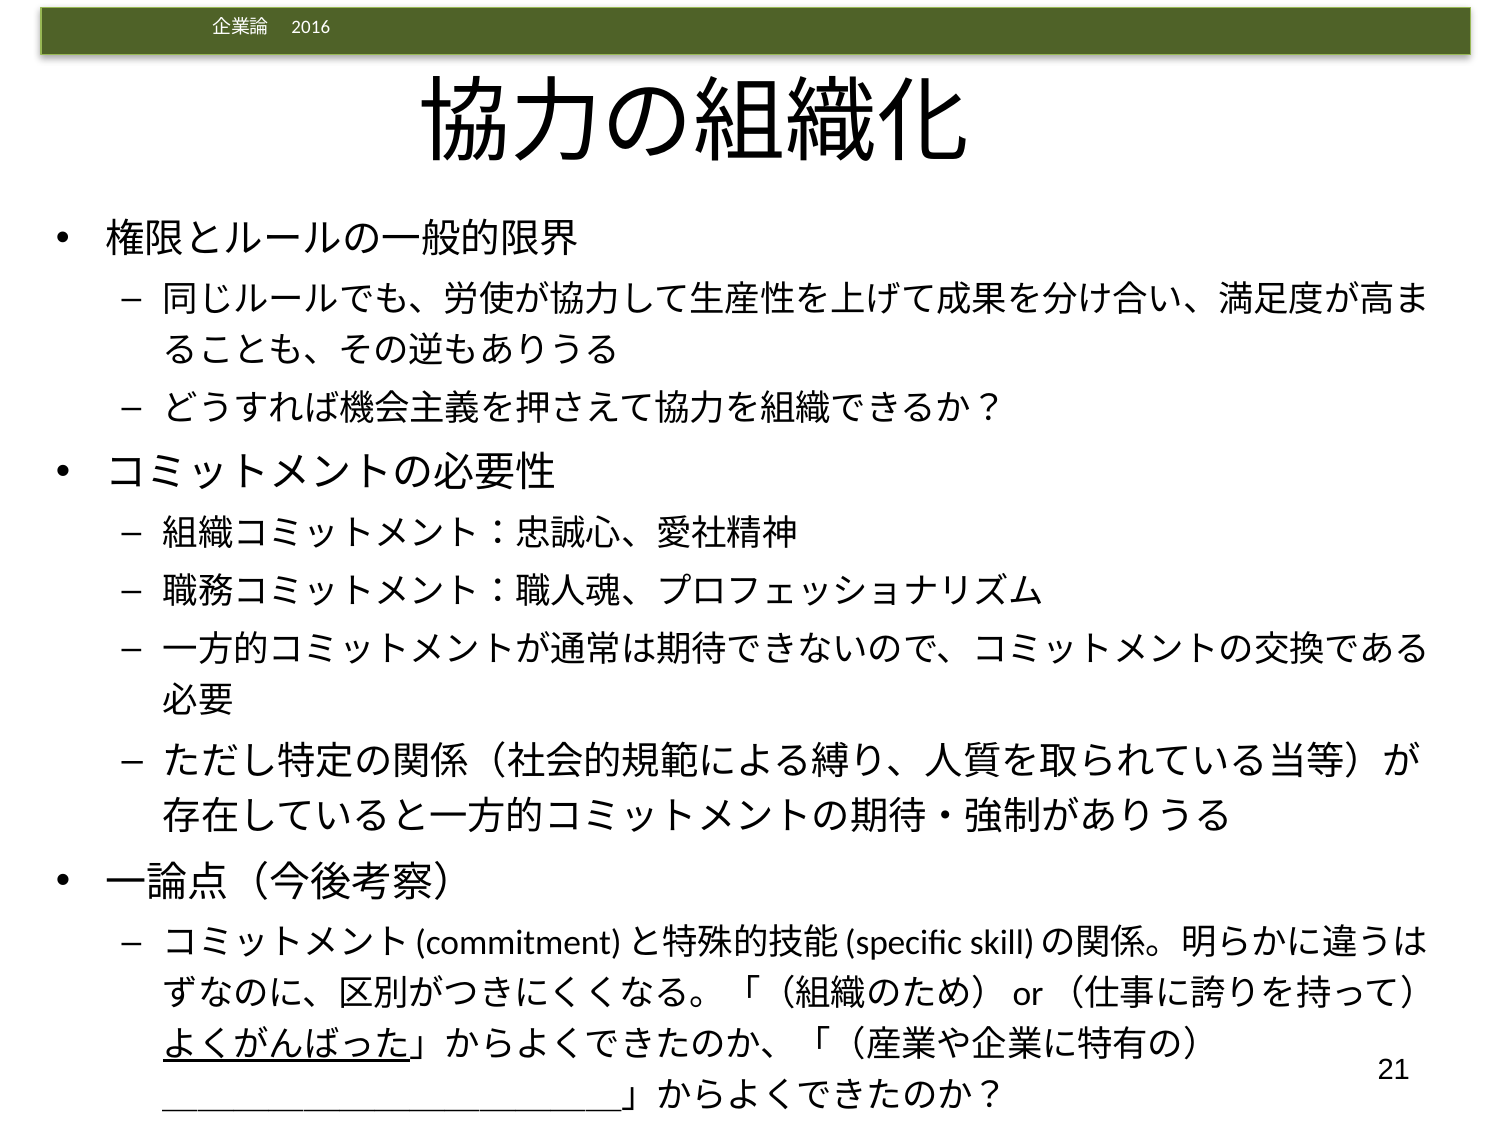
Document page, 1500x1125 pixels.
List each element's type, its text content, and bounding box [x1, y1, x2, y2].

slide_number 21 [1299, 1042, 1425, 1103]
title 協力の組織化 [75, 54, 1313, 185]
list 権限とルールの一般的限界 同じルールでも、労使が協力して生産性を上げて成果を分け合い、満足度が高まることも、その逆もありうる どうすれば機会主義を押さえて協力を組織できるか？ コミットメントの必要性 組織コミットメント：忠誠心、愛社精神 職務コミットメント：職人魂、プロフェッショナリズム 一方的コミットメントが通常は期待できないので、コミットメントの交換である必要 ただし特定の関係（社会的規範による縛り、人質を取られている当等）が存在していると一方的コミットメントの期待・強制がありうる 一論点（今後考察） コミットメント(commitment)と特殊的技能(specific skill)の関係。明らかに違うはずなのに、区別がつきにくくなる。「（組織のため）or（仕事に誇りを持って）よくがんばった」からよくできたのか、「（産業や企業に特有の） ＿＿＿＿＿＿＿＿＿＿＿＿＿」からよくできたのか？ [41, 196, 1459, 1125]
